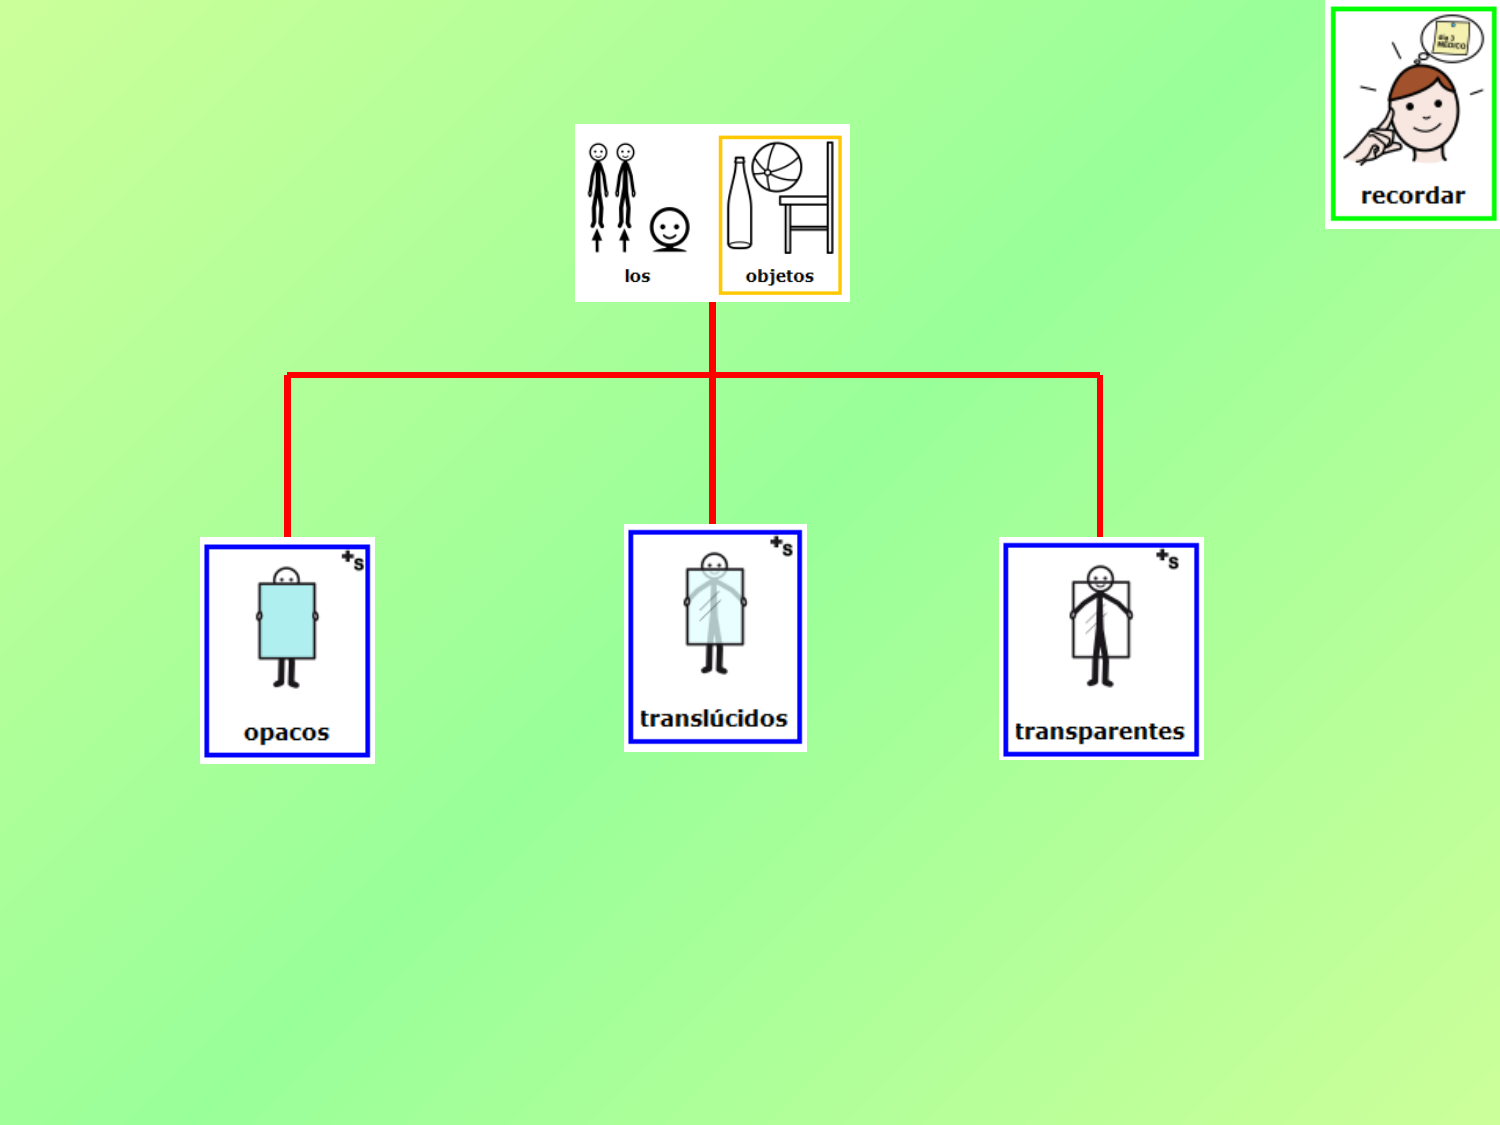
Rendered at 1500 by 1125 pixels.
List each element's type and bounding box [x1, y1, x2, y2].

picture [624, 524, 807, 752]
picture [199, 537, 376, 765]
picture [574, 124, 851, 302]
picture [999, 537, 1204, 760]
picture [1324, 0, 1500, 229]
